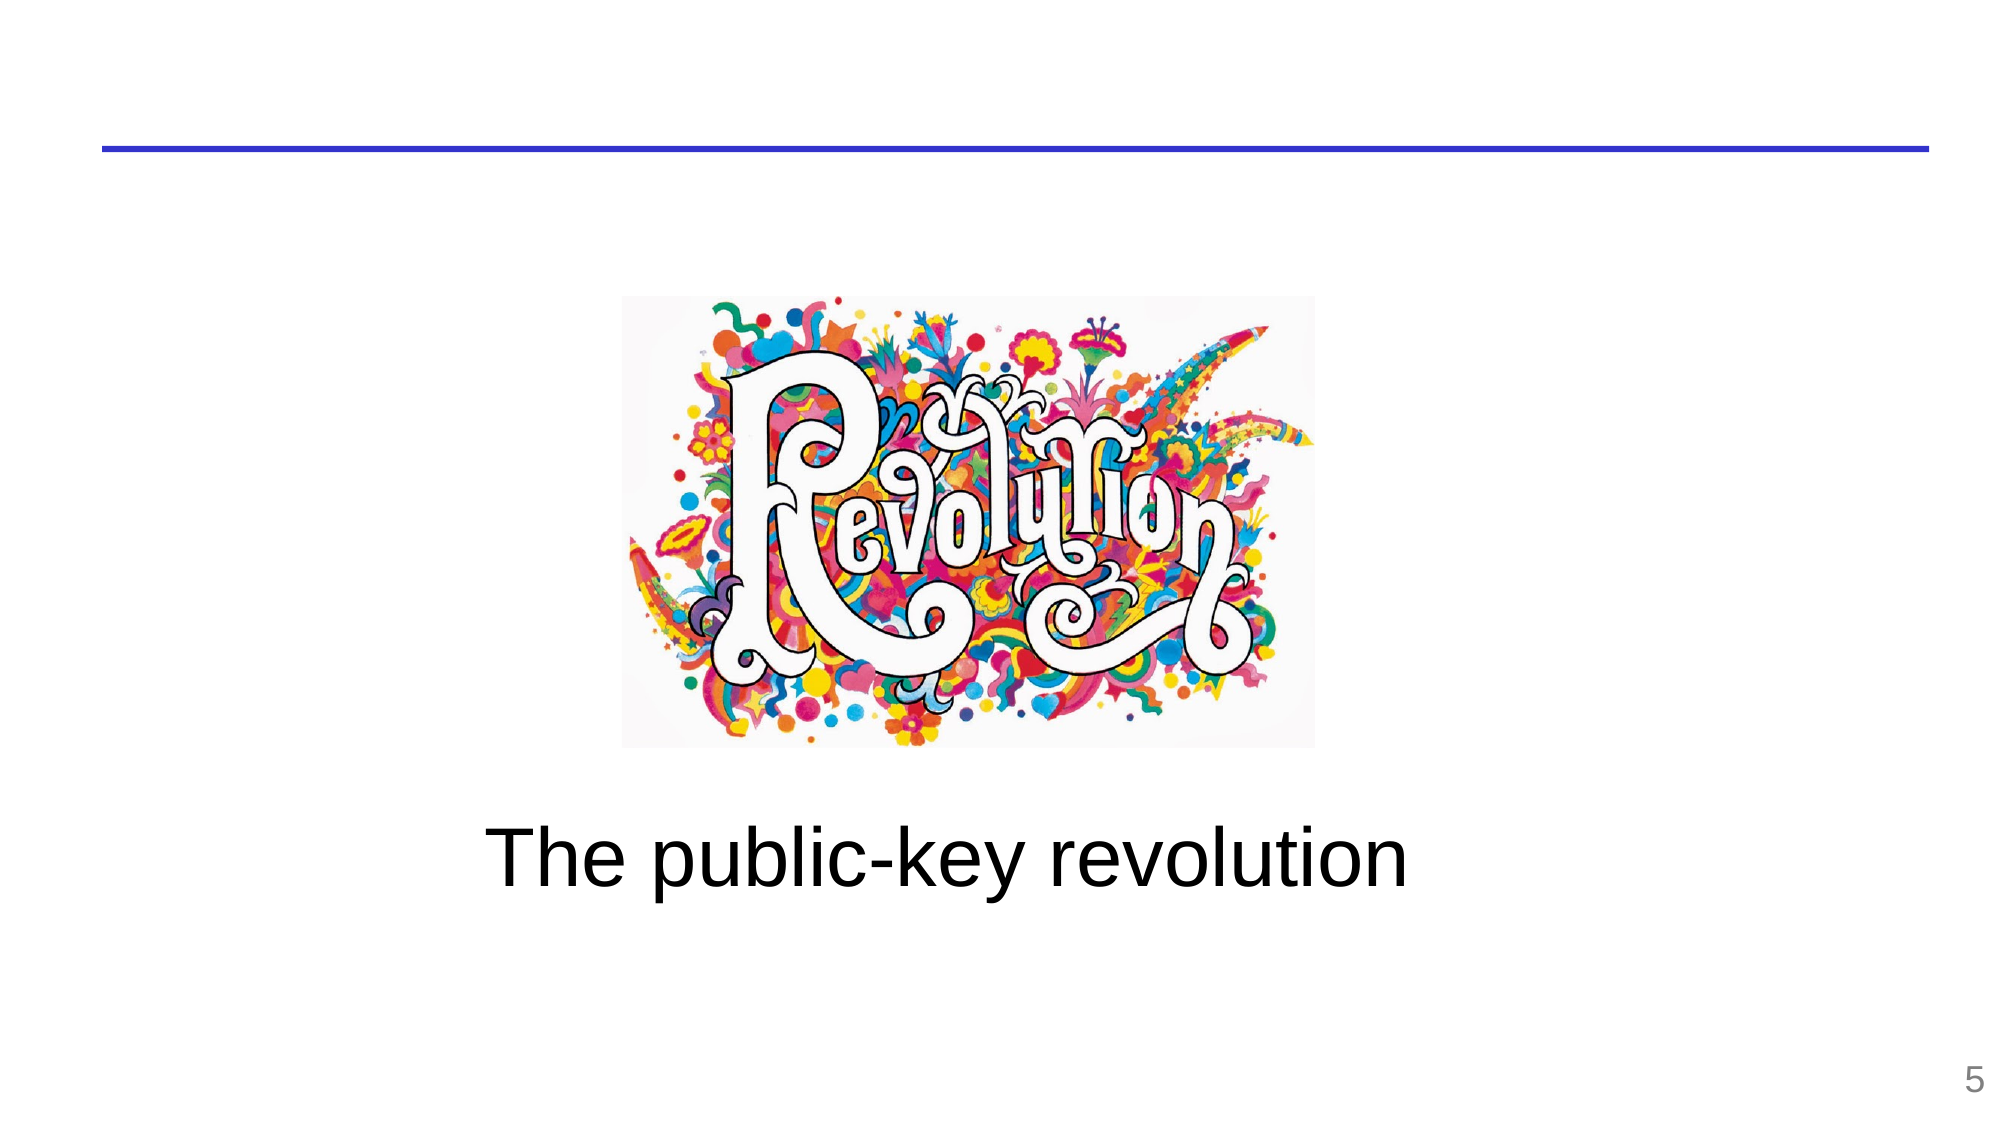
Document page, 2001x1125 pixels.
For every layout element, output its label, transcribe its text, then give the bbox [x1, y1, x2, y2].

picture [621, 296, 1316, 748]
list The public-key revolution [311, 795, 1584, 964]
slide_number 5 [1583, 1047, 2000, 1101]
